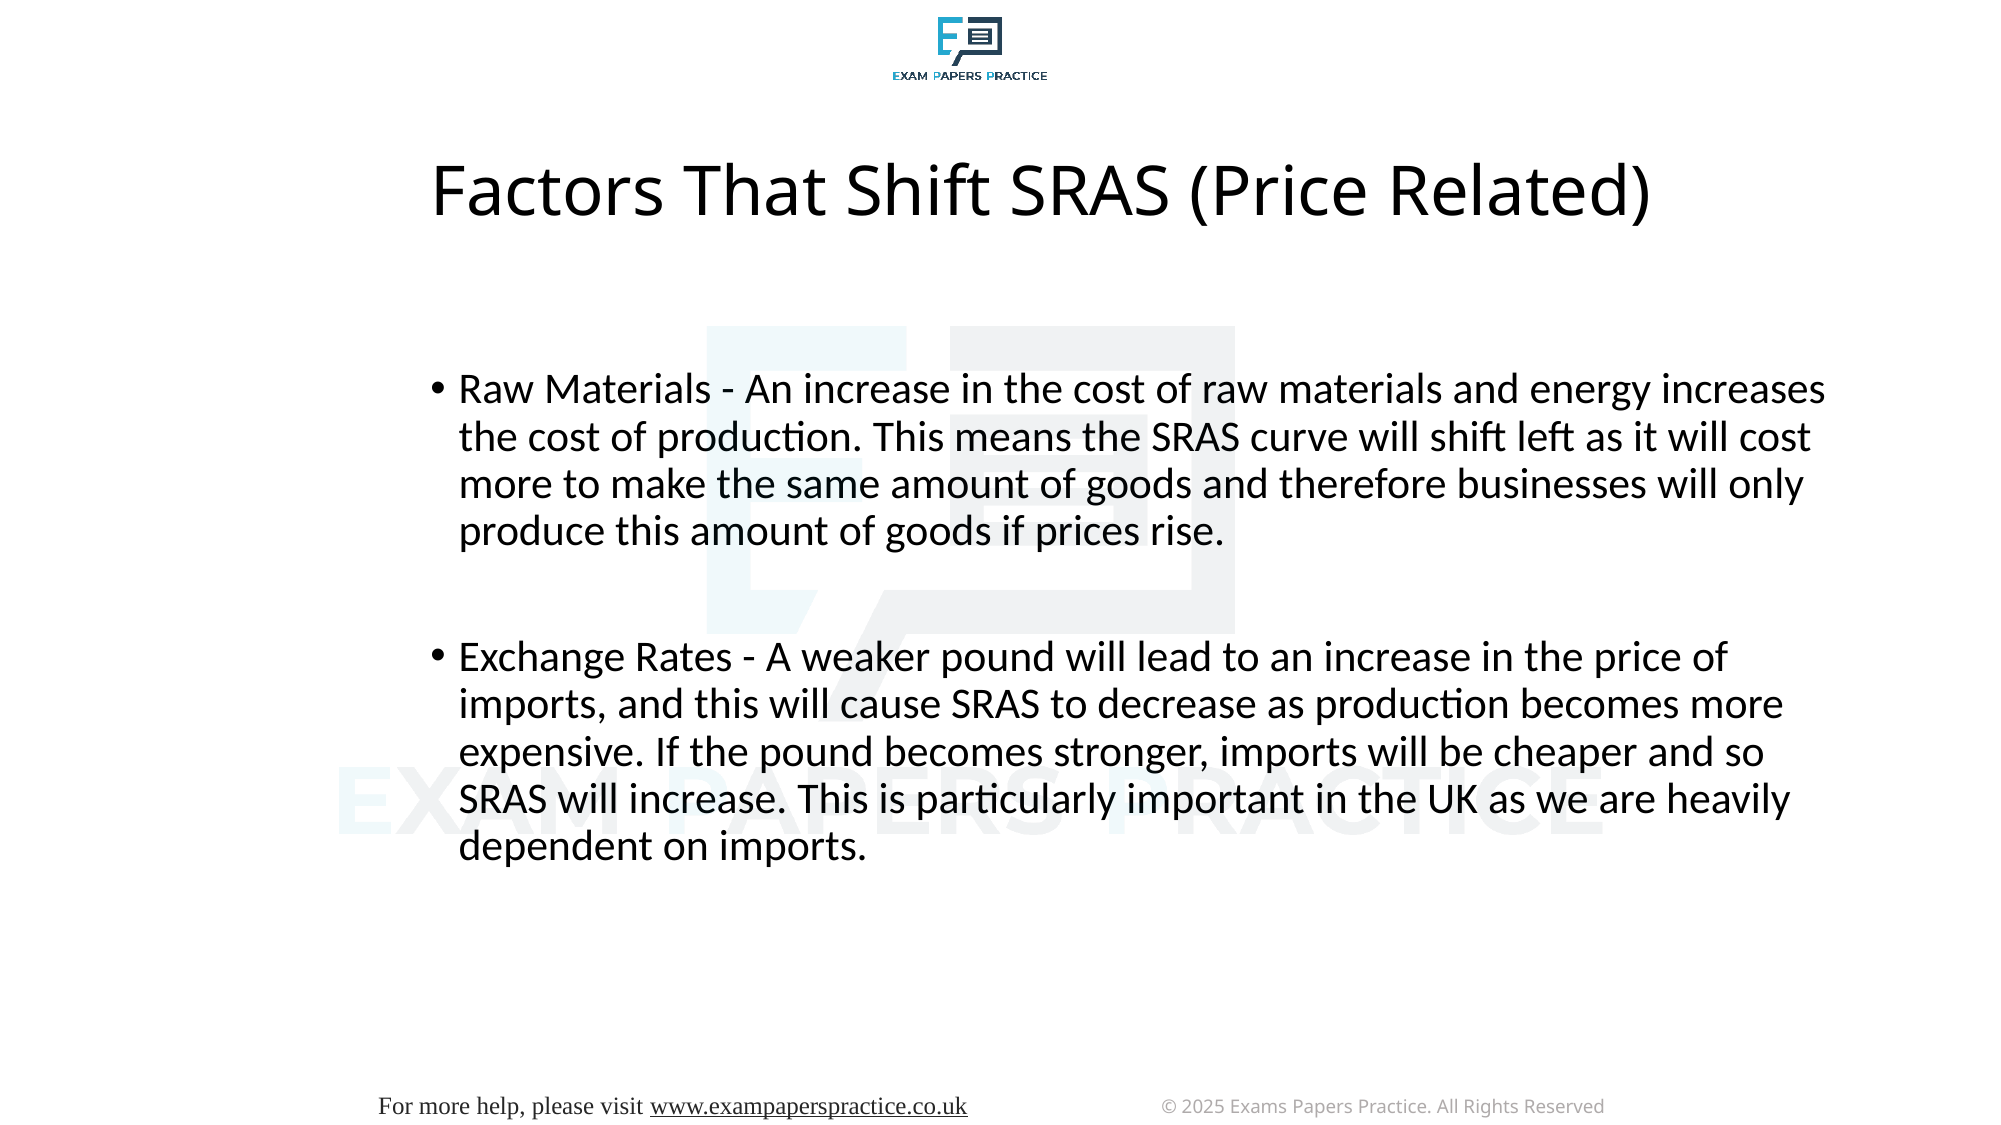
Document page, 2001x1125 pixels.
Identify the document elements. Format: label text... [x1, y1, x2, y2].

title Factors That Shift SRAS (Price Related) [409, 78, 1869, 308]
picture [339, 326, 1603, 835]
text_box © 2025 Exams Papers Practice. All Rights Reserved [1132, 1087, 1633, 1125]
text_box For more help, please visit www.exampaperspractice.co.uk [341, 1081, 1005, 1121]
list Raw Materials - An increase in the cost of raw materials and energy increases the cost of production. This means the SRAS curve will shift left as it will cost more to make the same amount of goods and therefore businesses will only produce this amount of goods if prices rise. Exchange Rates - A weaker pound will lead to an increase in the price of imports, and this will cause SRAS to decrease as production becomes more expensive. If the pound becomes stronger, imports will be cheaper and so SRAS will increase. This is particularly important in the UK as we are heavily dependent on imports. [409, 352, 1869, 1020]
picture [893, 17, 1047, 80]
